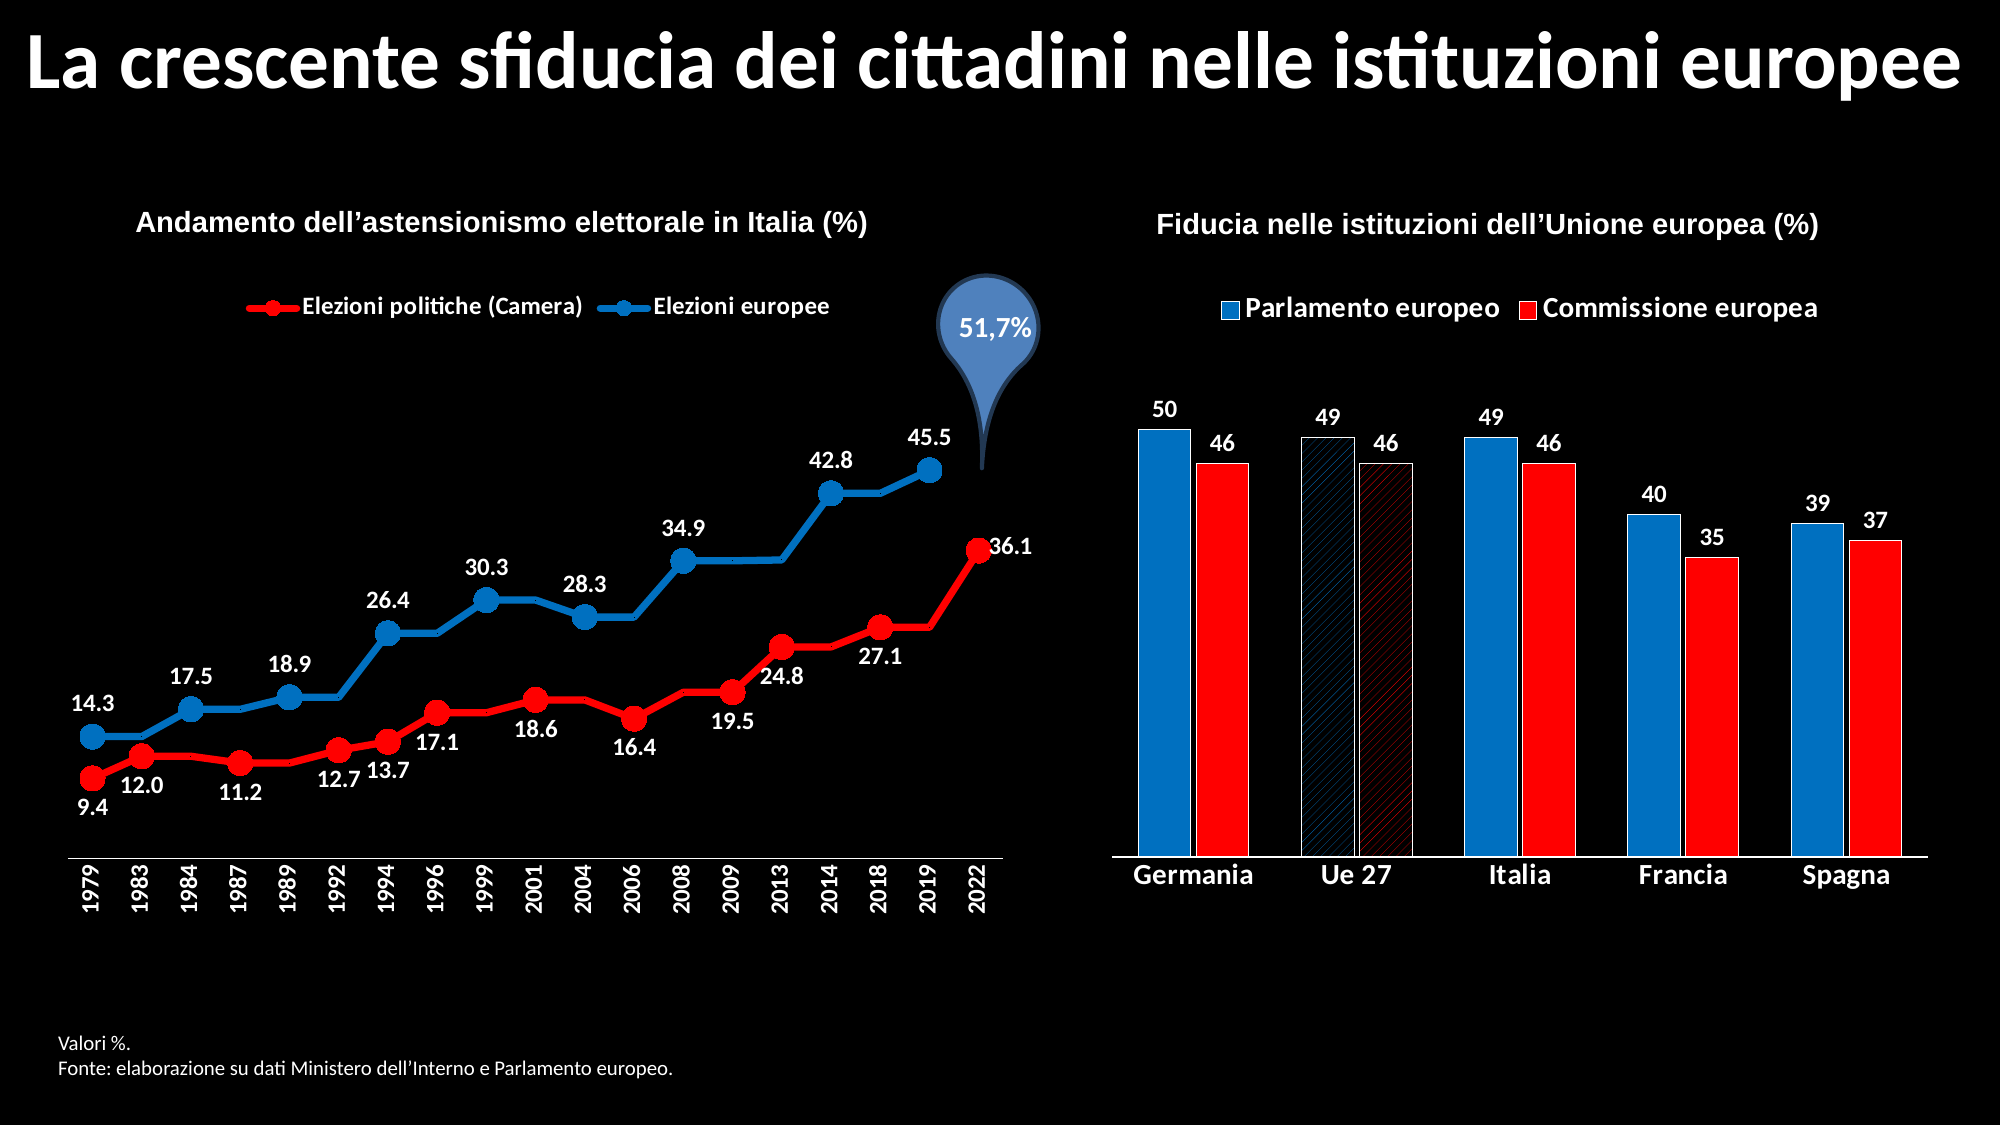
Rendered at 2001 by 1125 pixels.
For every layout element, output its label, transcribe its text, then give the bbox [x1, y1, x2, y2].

chart [1094, 278, 1946, 906]
text_box La crescente sfiducia dei cittadini nelle istituzioni europee [11, 0, 2000, 103]
text_box [967, 273, 1006, 277]
text_box Andamento dell’astensionismo elettorale in Italia (%) [120, 195, 901, 246]
text_box Valori %. Fonte: elaborazione su dati Ministero dell’Interno e Parlamento europeo. [43, 1022, 690, 1088]
text_box Fiducia nelle istituzioni dell’Unione europea (%) [1141, 198, 1875, 248]
chart [2, 278, 1078, 965]
